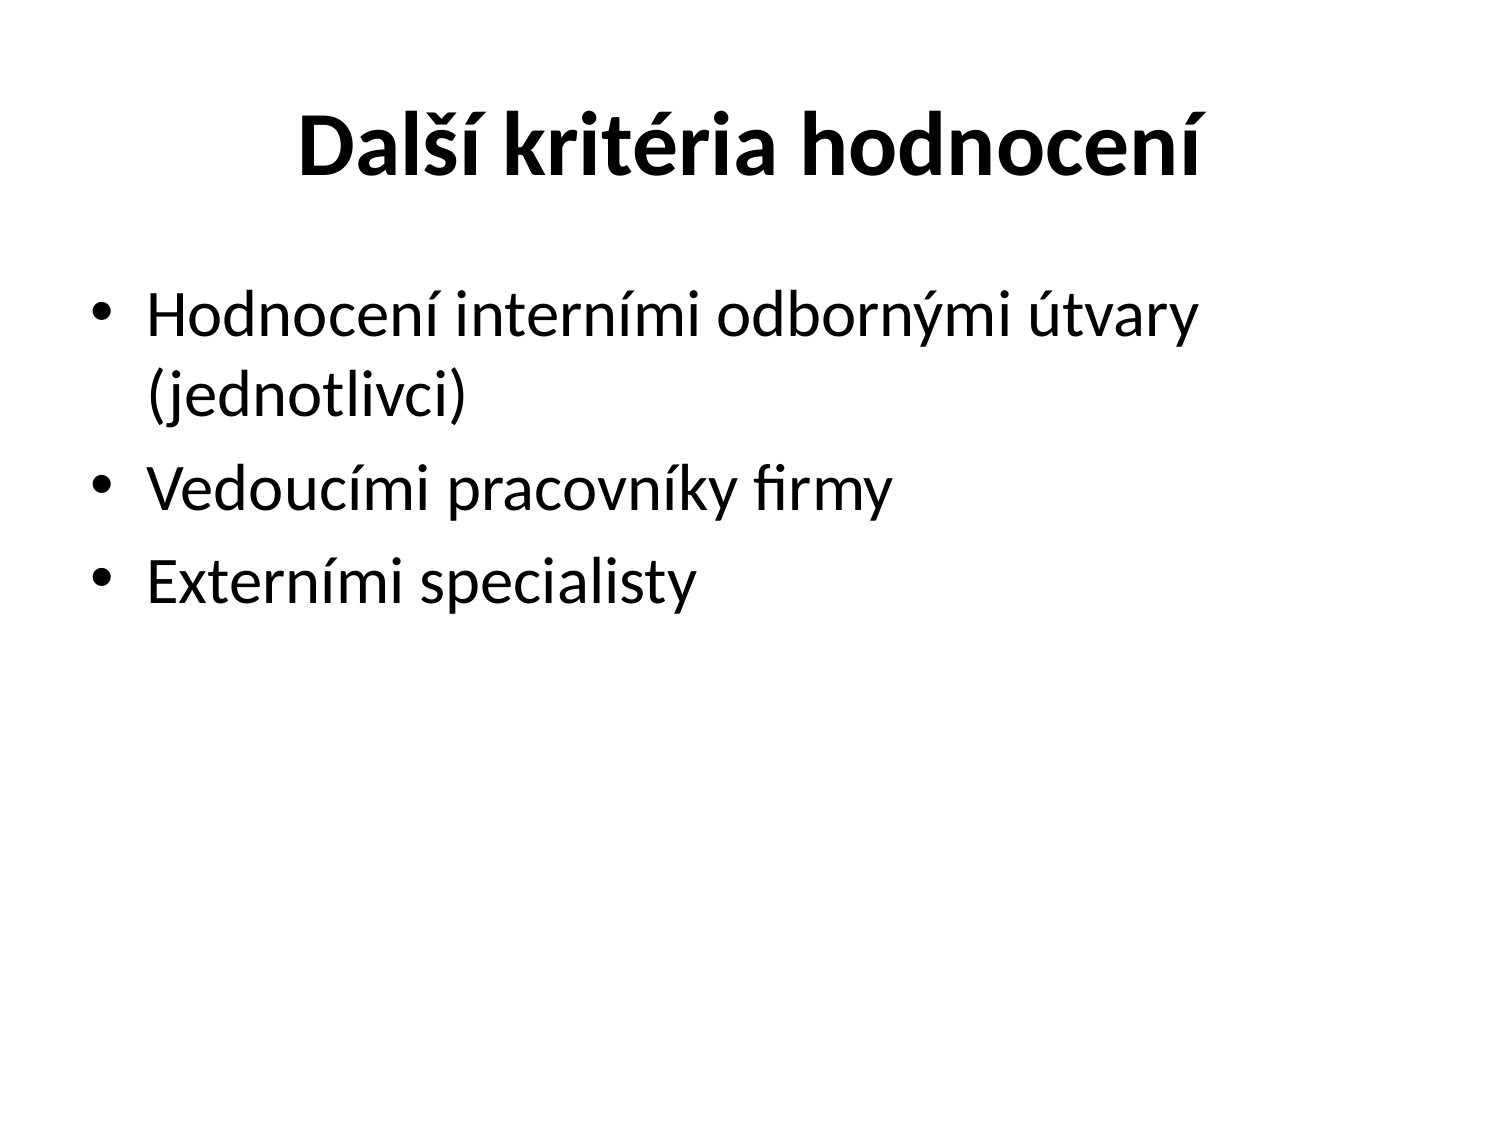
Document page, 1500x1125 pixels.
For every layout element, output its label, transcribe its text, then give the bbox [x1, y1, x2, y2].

title Další kritéria hodnocení [75, 45, 1425, 233]
list Hodnocení interními odbornými útvary (jednotlivci) Vedoucími pracovníky firmy Externími specialisty [75, 262, 1425, 1005]
